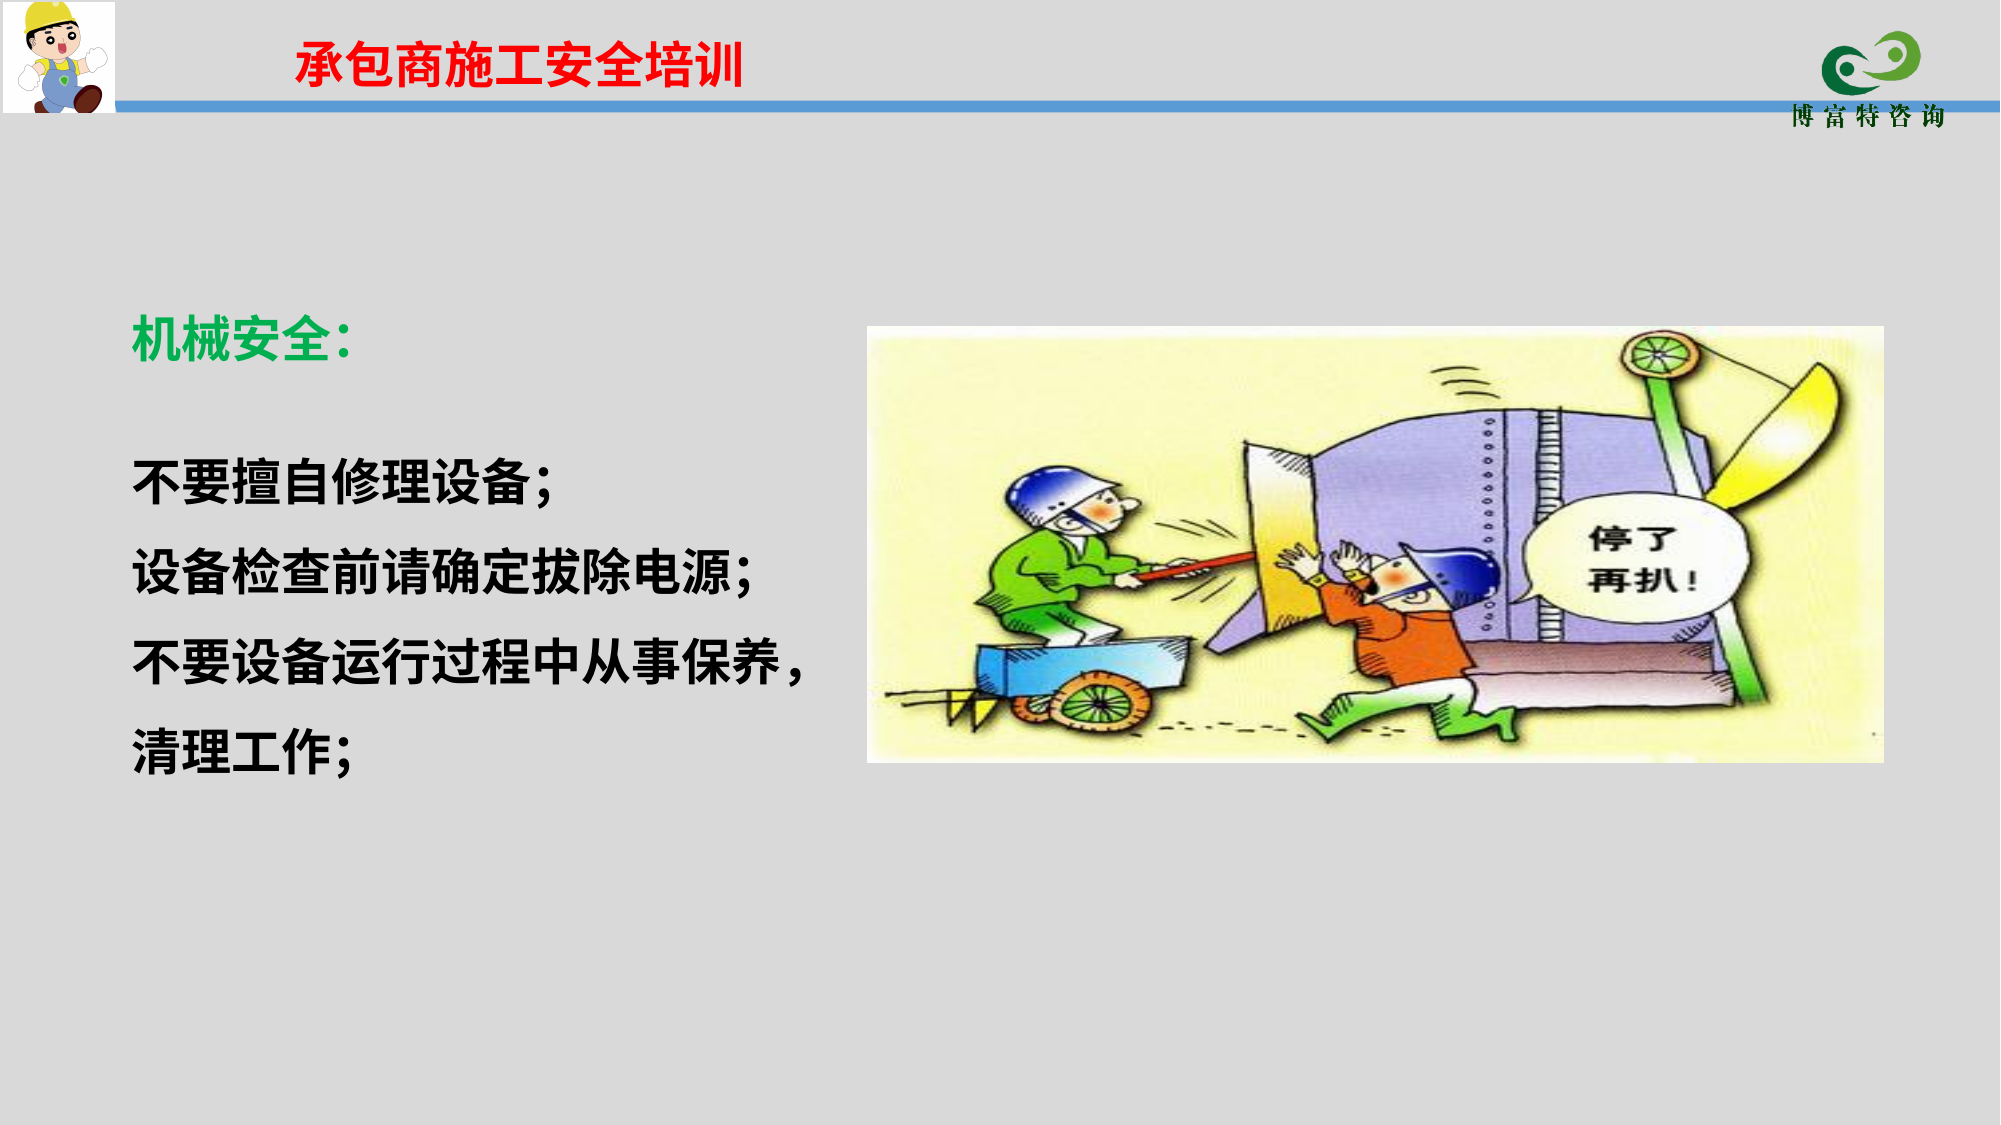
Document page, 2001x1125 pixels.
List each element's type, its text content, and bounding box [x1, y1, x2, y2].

text_box 承包商施工安全培训 [279, 26, 760, 102]
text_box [116, 300, 1884, 792]
picture [3, 2, 115, 113]
picture [1772, 30, 1969, 131]
